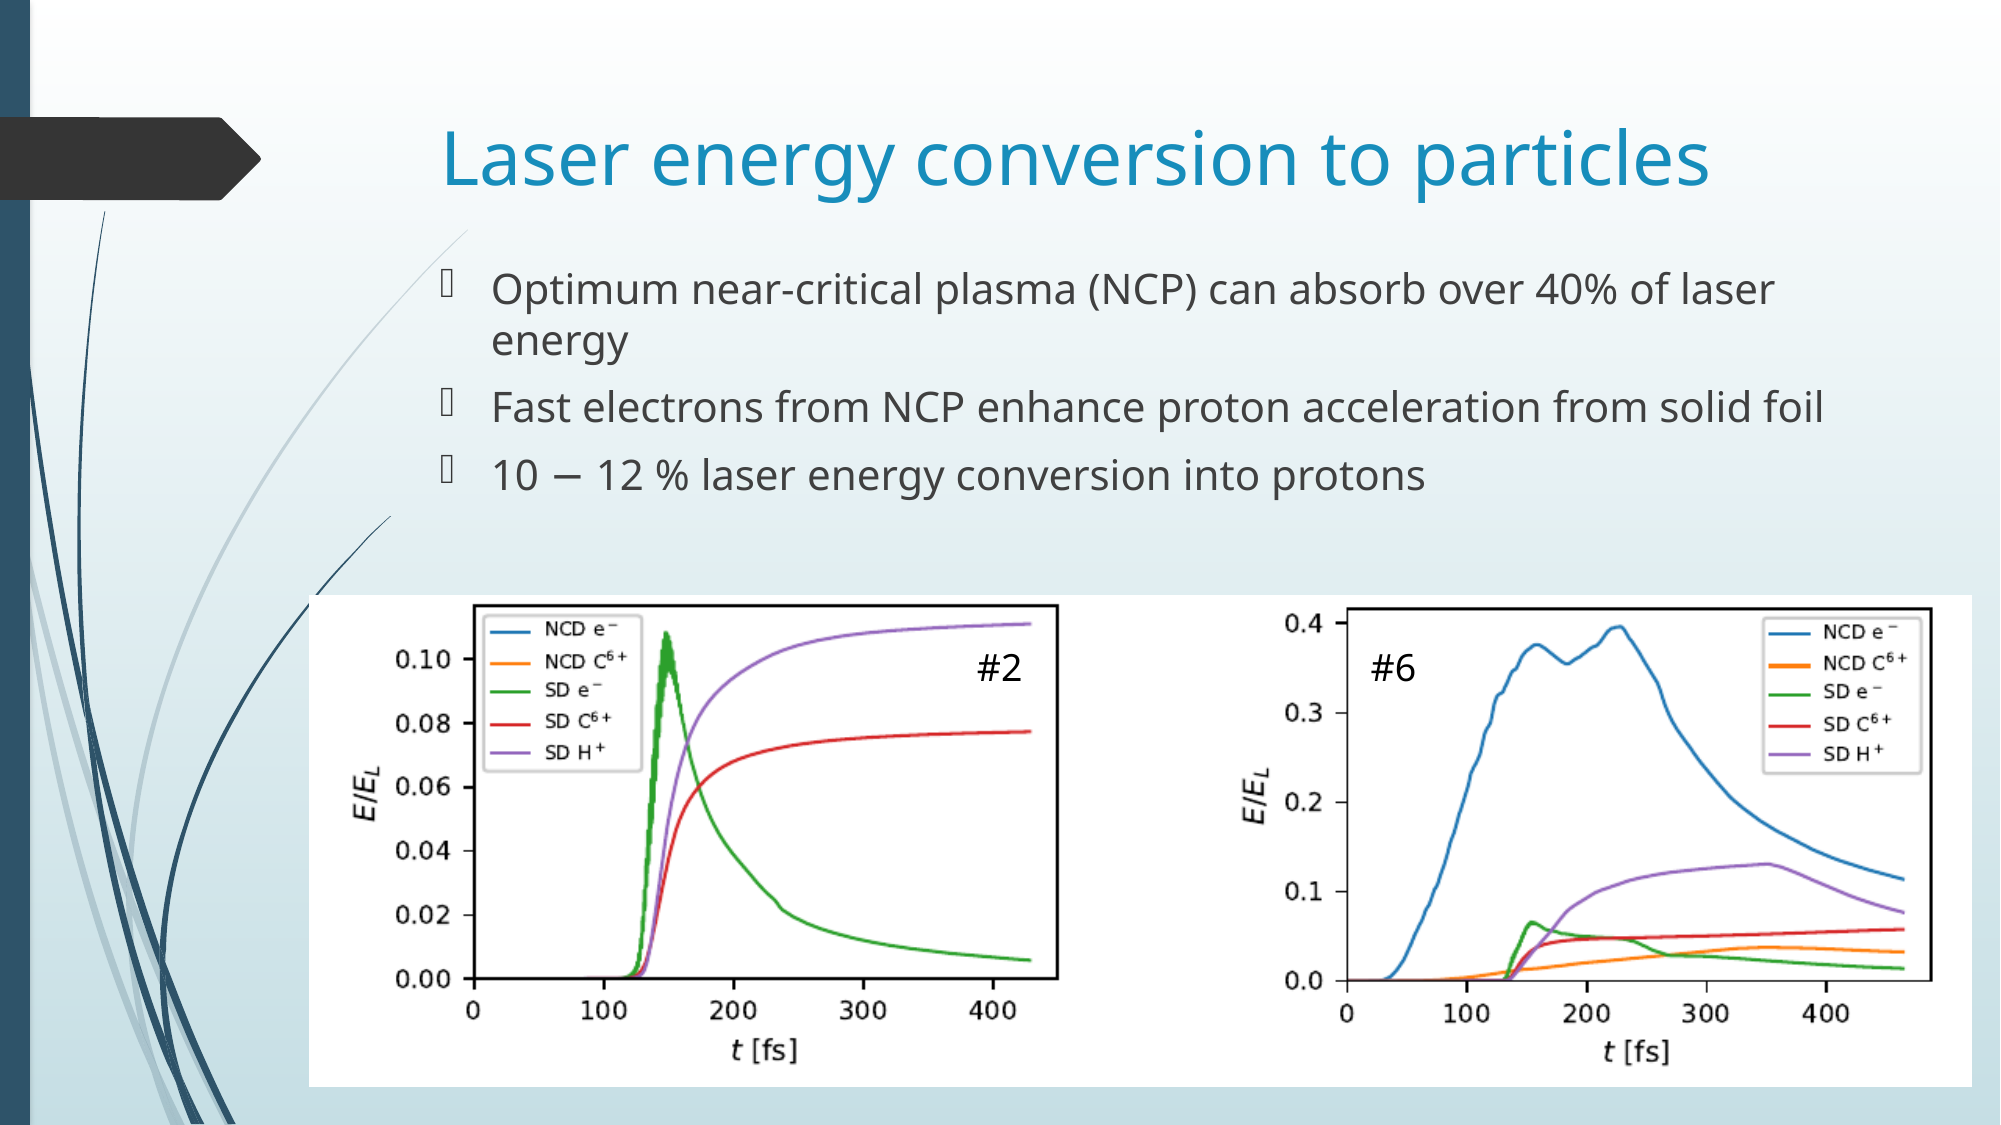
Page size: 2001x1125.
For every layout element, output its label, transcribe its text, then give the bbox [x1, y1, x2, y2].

title Laser energy conversion to particles [425, 102, 1888, 255]
list Optimum near-critical plasma (NCP) can absorb over 40% of laser energy Fast electrons from NCP enhance proton acceleration from solid foil 10 − 12 % laser energy conversion into protons [424, 255, 1888, 544]
picture [309, 595, 1973, 1087]
